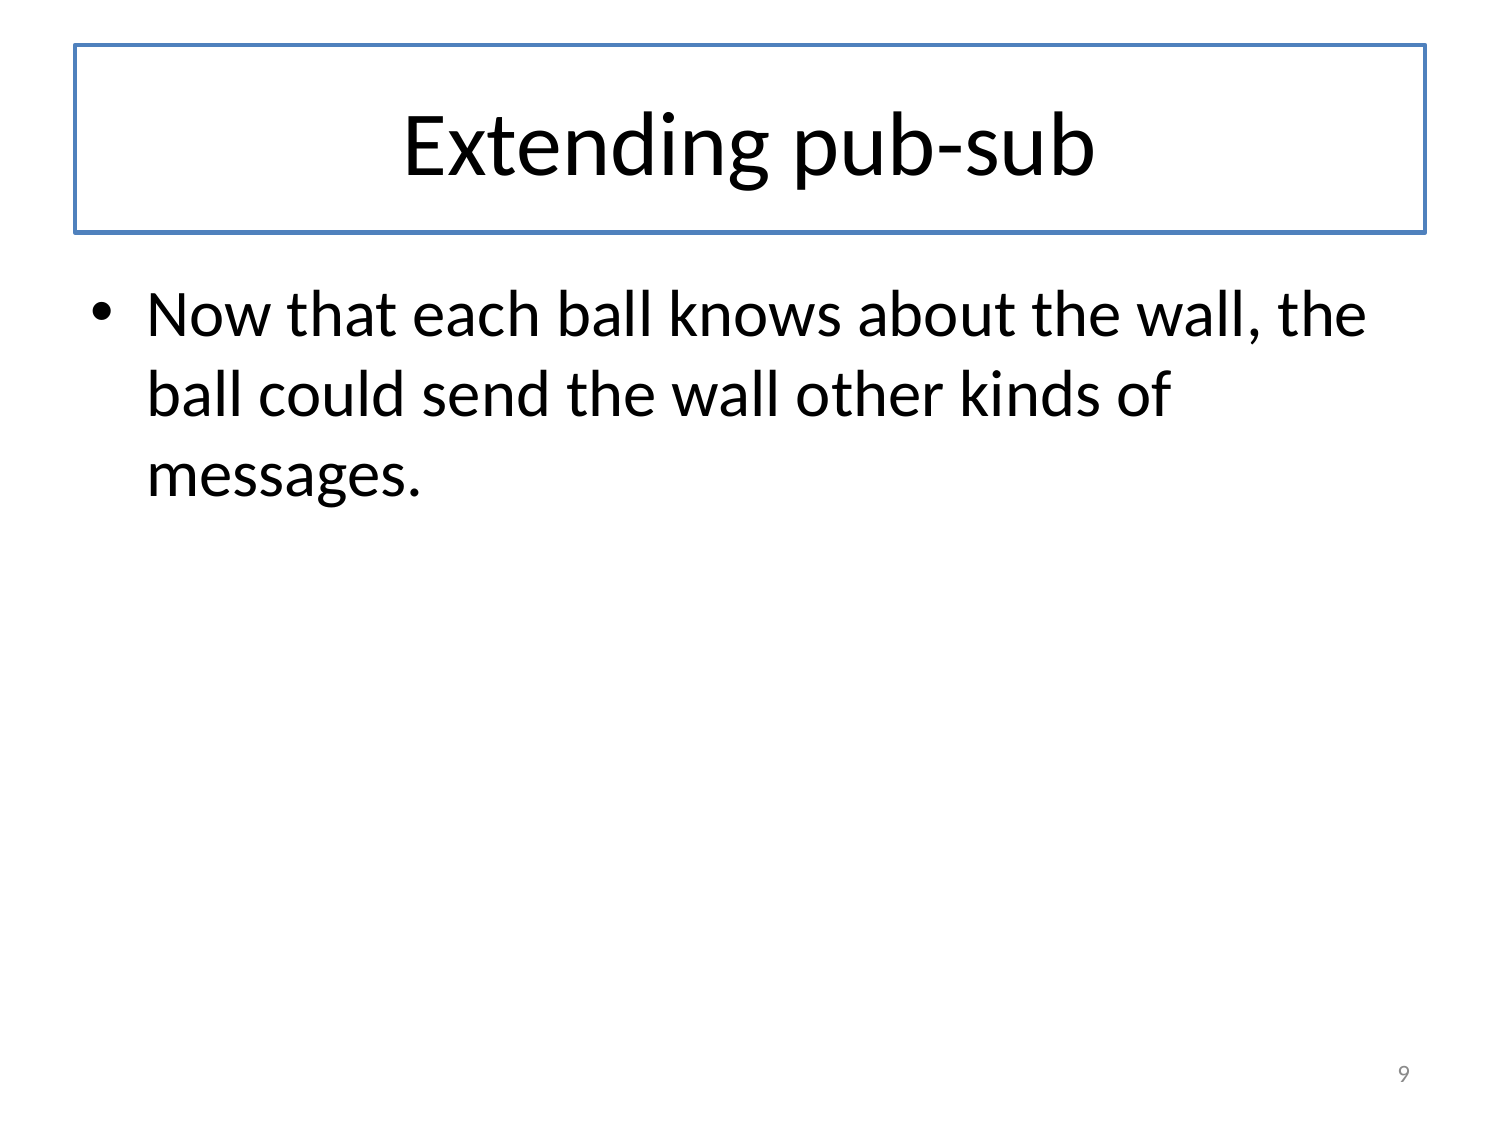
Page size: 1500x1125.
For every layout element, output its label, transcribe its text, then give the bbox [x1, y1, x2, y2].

title Extending pub-sub [73, 43, 1427, 235]
slide_number 9 [1074, 1042, 1425, 1103]
list Now that each ball knows about the wall, the ball could send the wall other kinds of messages. [75, 262, 1425, 1005]
